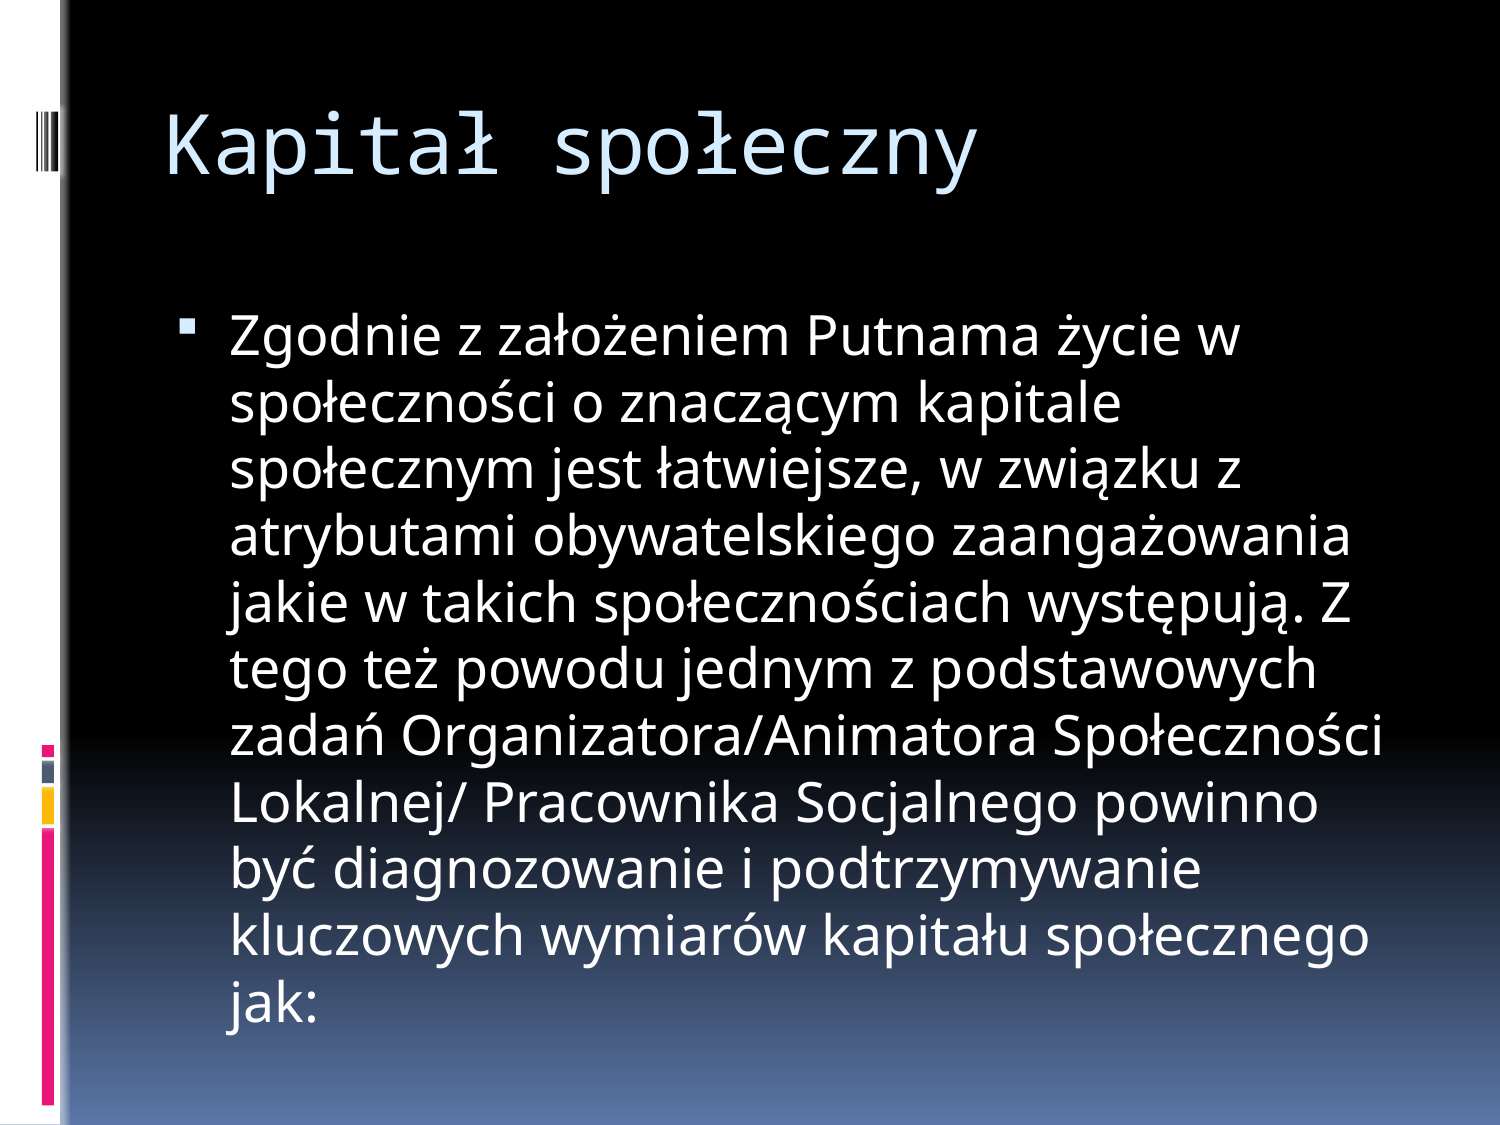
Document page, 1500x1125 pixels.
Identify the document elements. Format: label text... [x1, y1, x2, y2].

list Zgodnie z założeniem Putnama życie w społeczności o znaczącym kapitale społecznym jest łatwiejsze, w związku z atrybutami obywatelskiego zaangażowania jakie w takich społecznościach występują. Z tego też powodu jednym z podstawowych zadań Organizatora/Animatora Społeczności Lokalnej/ Pracownika Socjalnego powinno być diagnozowanie i podtrzymywanie kluczowych wymiarów kapitału społecznego jak: [150, 292, 1425, 1043]
title Kapitał społeczny [150, 83, 1425, 234]
